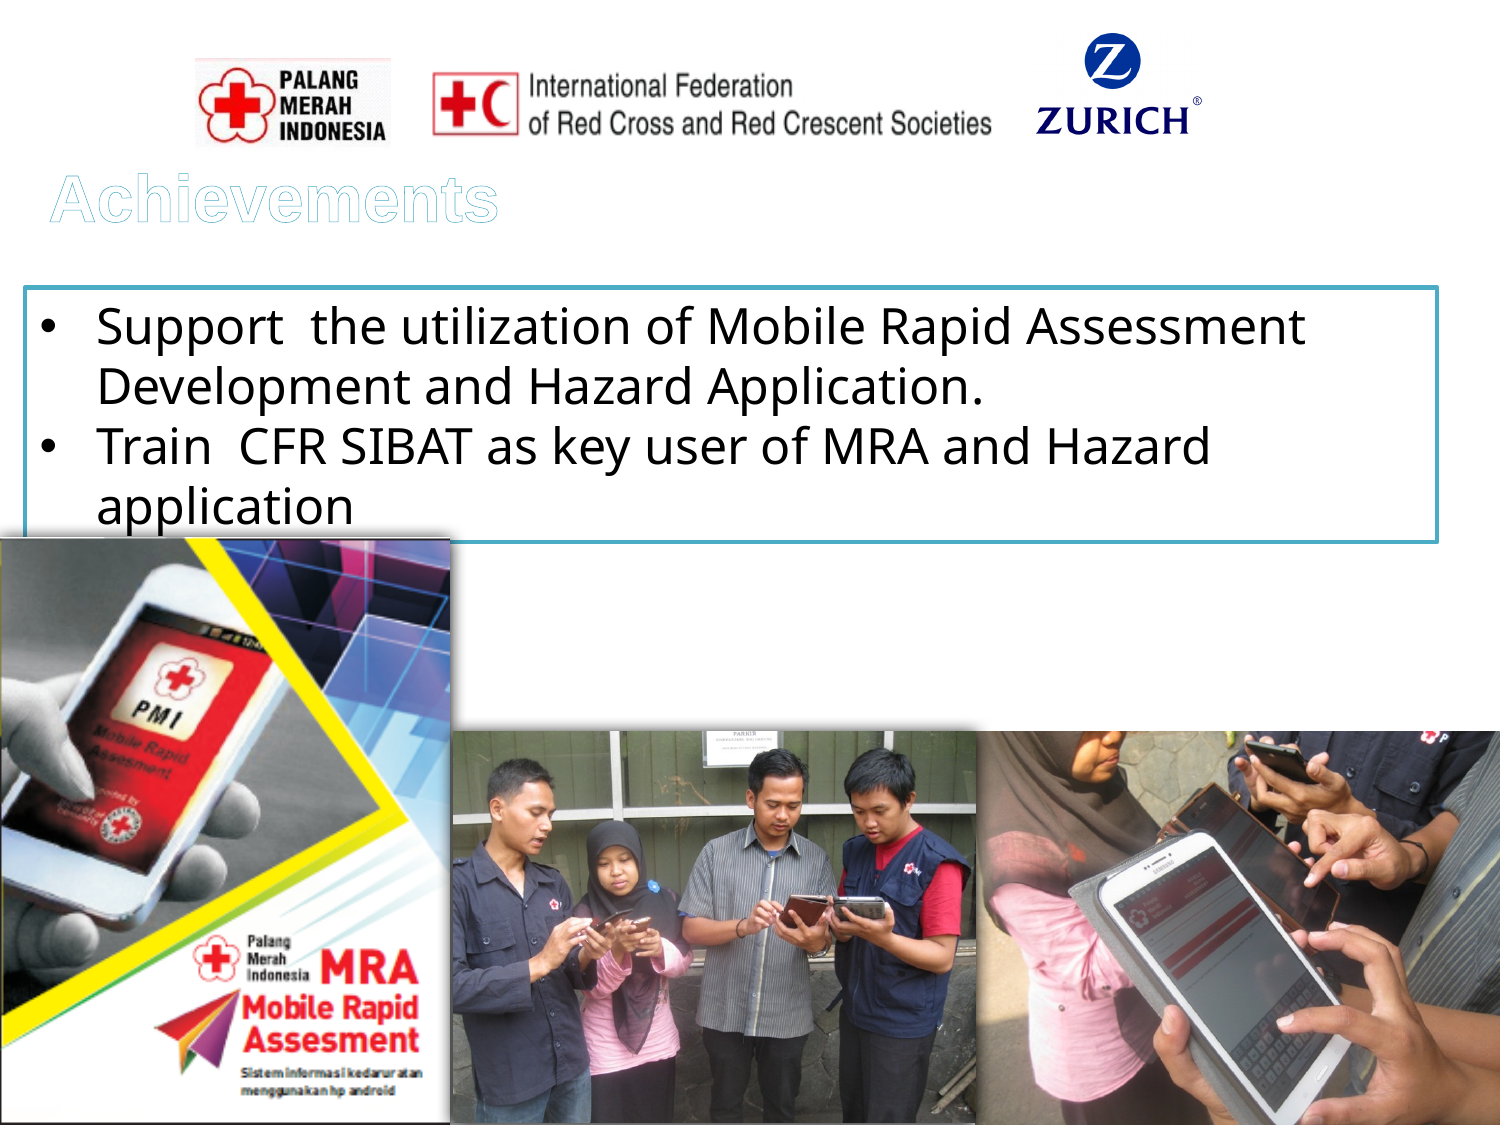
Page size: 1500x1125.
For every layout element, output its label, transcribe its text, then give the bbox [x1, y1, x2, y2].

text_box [195, 27, 1205, 161]
picture [453, 730, 1500, 1125]
picture [0, 537, 450, 1125]
text_box Support the utilization of Mobile Rapid Assessment Development and Hazard Application. Train CFR SIBAT as key user of MRA and Hazard application [23, 285, 1439, 544]
text_box Achievements [23, 147, 525, 243]
